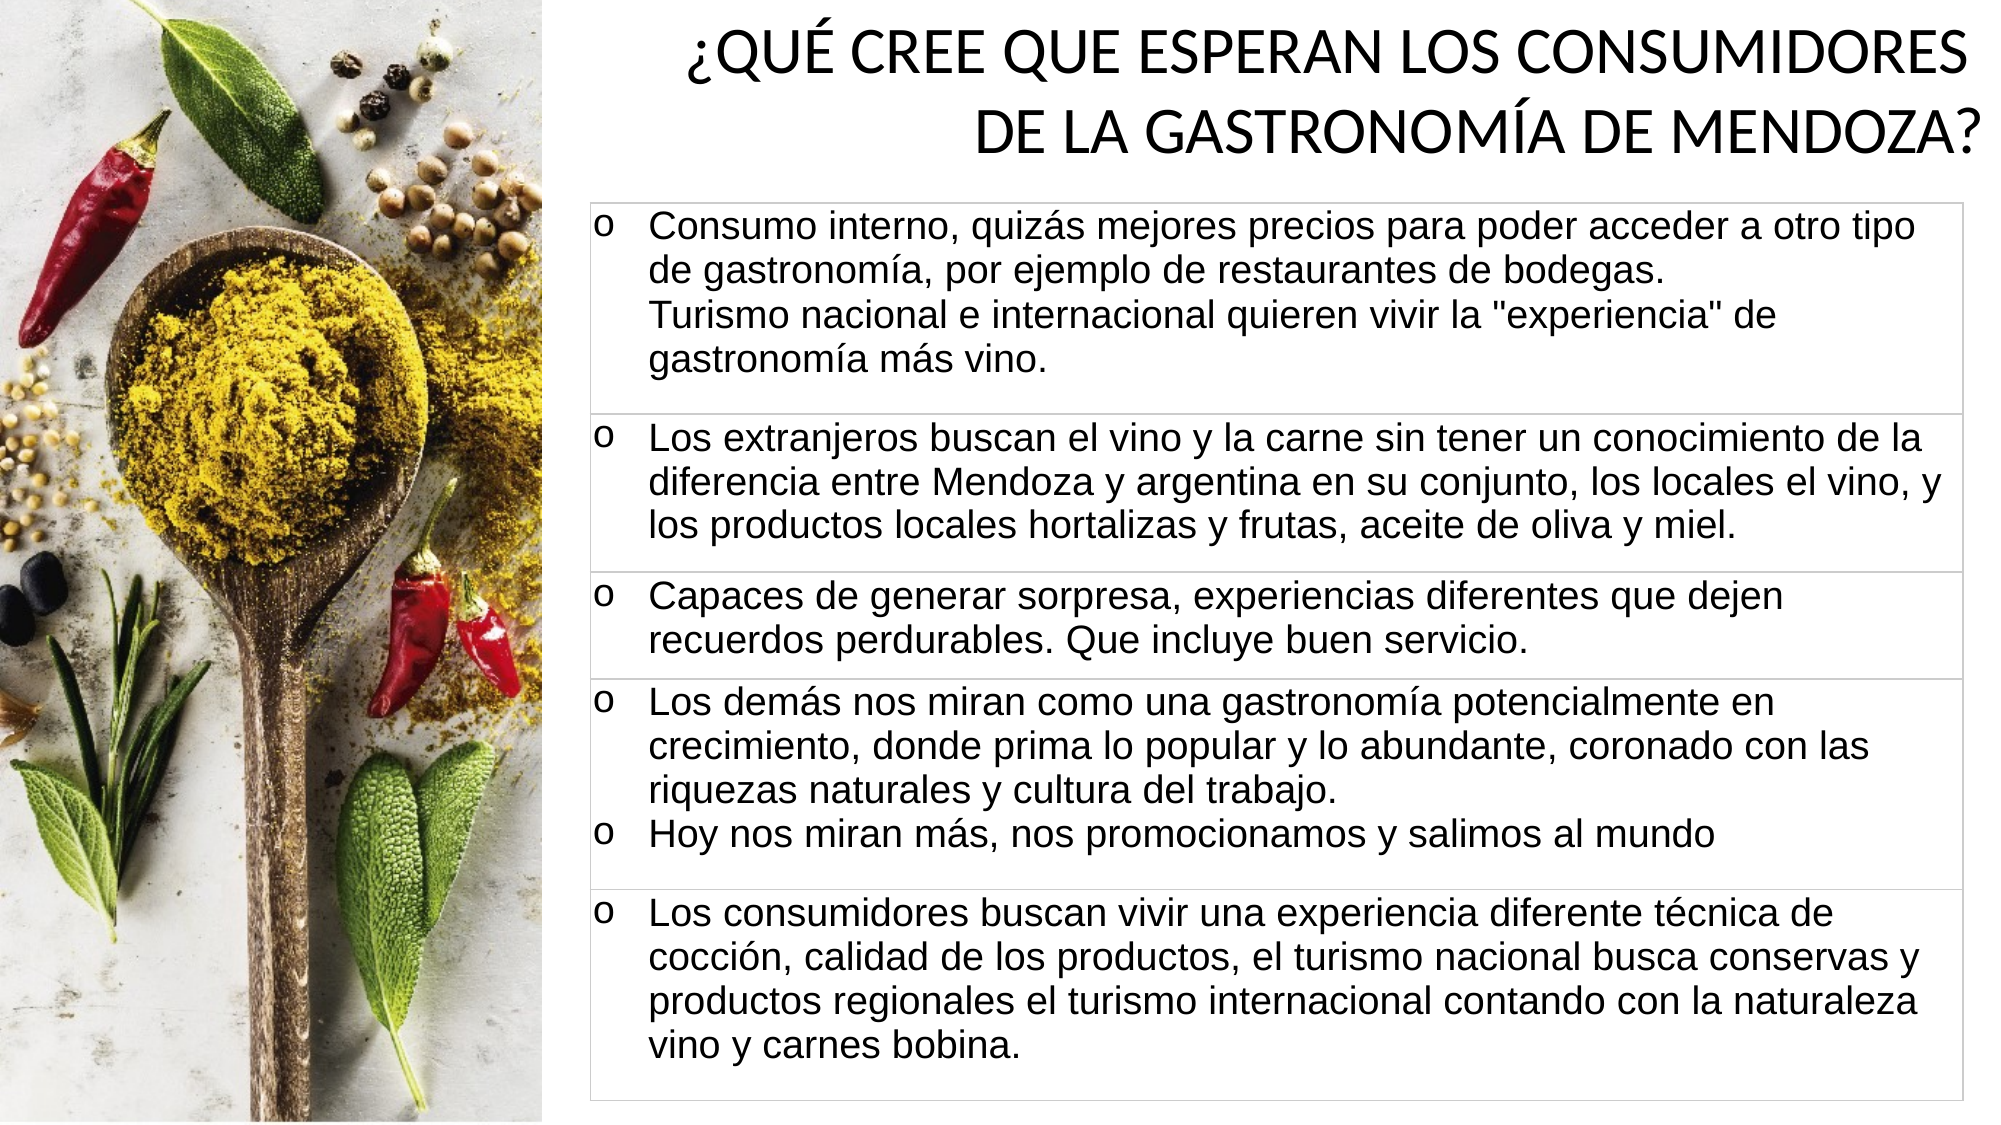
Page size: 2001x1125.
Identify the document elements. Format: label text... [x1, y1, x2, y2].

table_cell Los consumidores buscan vivir una experiencia diferente técnica de cocción, calidad de los productos, el turismo nacional busca conservas y productos regionales el turismo internacional contando con la naturaleza vino y carnes bobina. [591, 890, 1962, 1100]
table_cell Capaces de generar sorpresa, experiencias diferentes que dejen recuerdos perdurables. Que incluye buen servicio. [591, 573, 1962, 678]
table_cell Los extranjeros buscan el vino y la carne sin tener un conocimiento de la diferencia entre Mendoza y argentina en su conjunto, los locales el vino, y los productos locales hortalizas y frutas, aceite de oliva y miel. [591, 415, 1962, 571]
table_cell Los demás nos miran como una gastronomía potencialmente en crecimiento, donde prima lo popular y lo abundante, coronado con las riquezas naturales y cultura del trabajo. Hoy nos miran más, nos promocionamos y salimos al mundo [591, 680, 1962, 889]
text_box ¿QUÉ CREE QUE ESPERAN LOS CONSUMIDORES DE LA GASTRONOMÍA DE MENDOZA? [542, 0, 2000, 175]
table_header Consumo interno, quizás mejores precios para poder acceder a otro tipo de gastronomía, por ejemplo de restaurantes de bodegas. Turismo nacional e internacional quieren vivir la "experiencia" de gastronomía más vino. [591, 204, 1962, 413]
picture [0, 0, 542, 1125]
